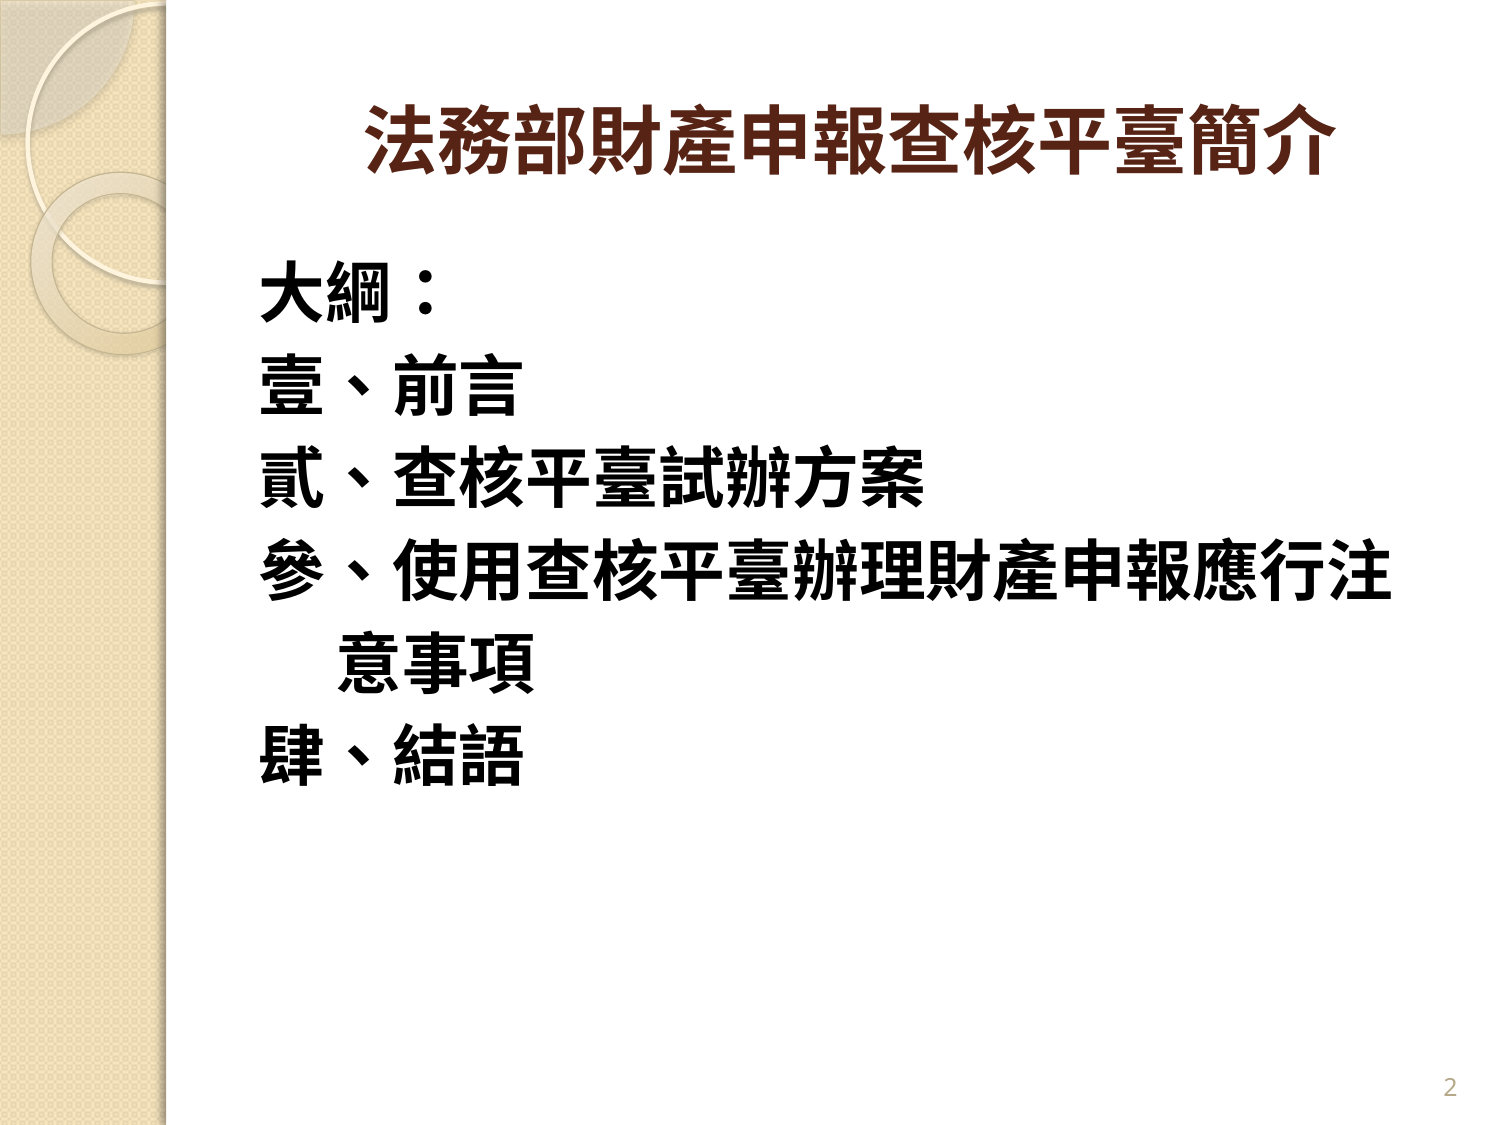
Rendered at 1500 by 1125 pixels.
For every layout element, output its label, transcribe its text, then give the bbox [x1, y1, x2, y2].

slide_number 2 [1413, 1034, 1488, 1113]
list 大綱： 壹、前言 貳、查核平臺試辦方案 參、使用查核平臺辦理財產申報應行注 意事項 肆、結語 [230, 243, 1461, 1031]
title 法務部財產申報查核平臺簡介 [235, 45, 1466, 233]
